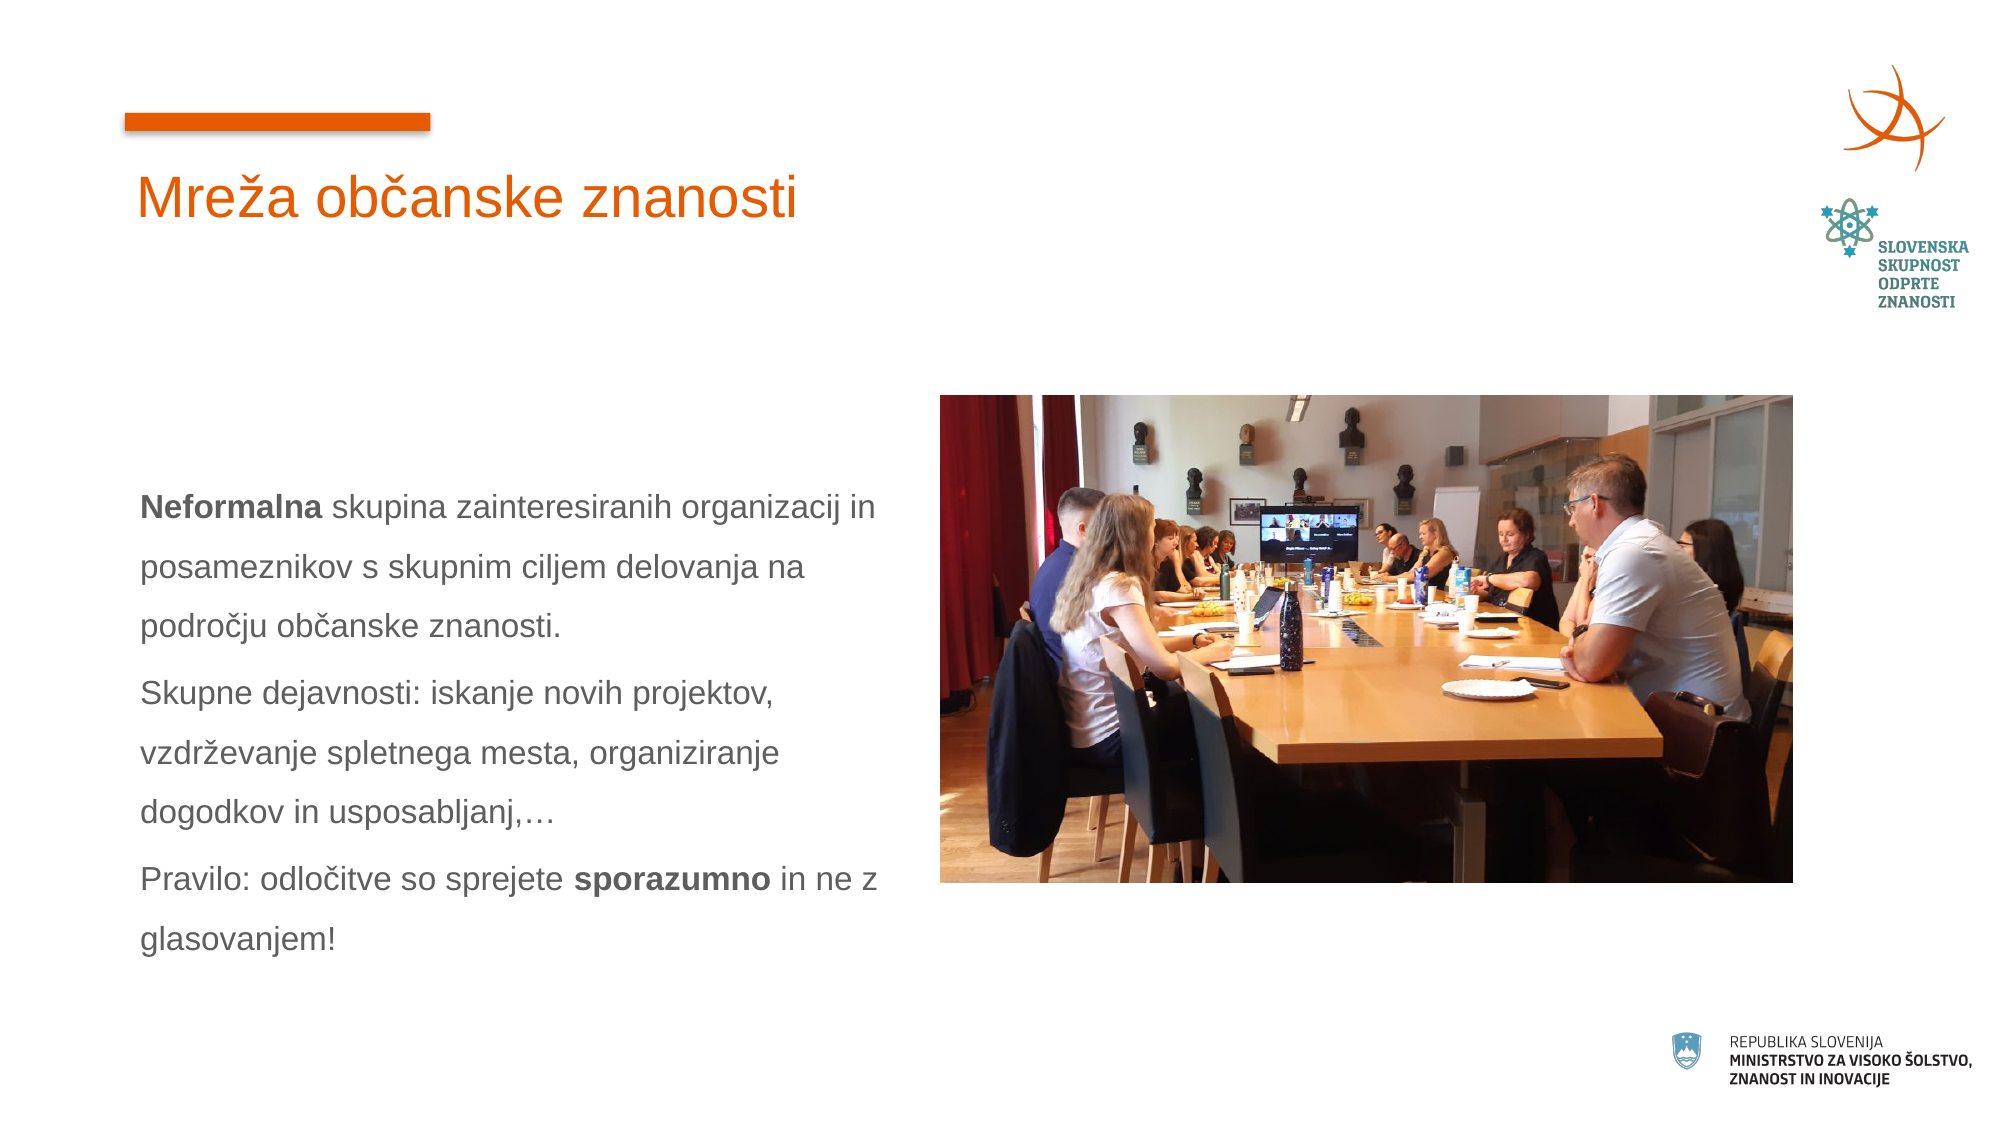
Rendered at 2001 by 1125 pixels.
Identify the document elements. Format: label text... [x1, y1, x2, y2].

list Neformalna skupina zainteresiranih organizacij in posameznikov s skupnim ciljem delovanja na področju občanske znanosti. Skupne dejavnosti: iskanje novih projektov, vzdrževanje spletnega mesta, organiziranje dogodkov in usposabljanj,… Pravilo: odločitve so sprejete sporazumno in ne z glasovanjem! [125, 457, 941, 1005]
picture [1659, 1015, 1984, 1103]
picture [1821, 198, 1969, 308]
picture [939, 395, 1793, 884]
title Mreža občanske znanosti [125, 159, 1507, 396]
picture [1841, 65, 1948, 174]
